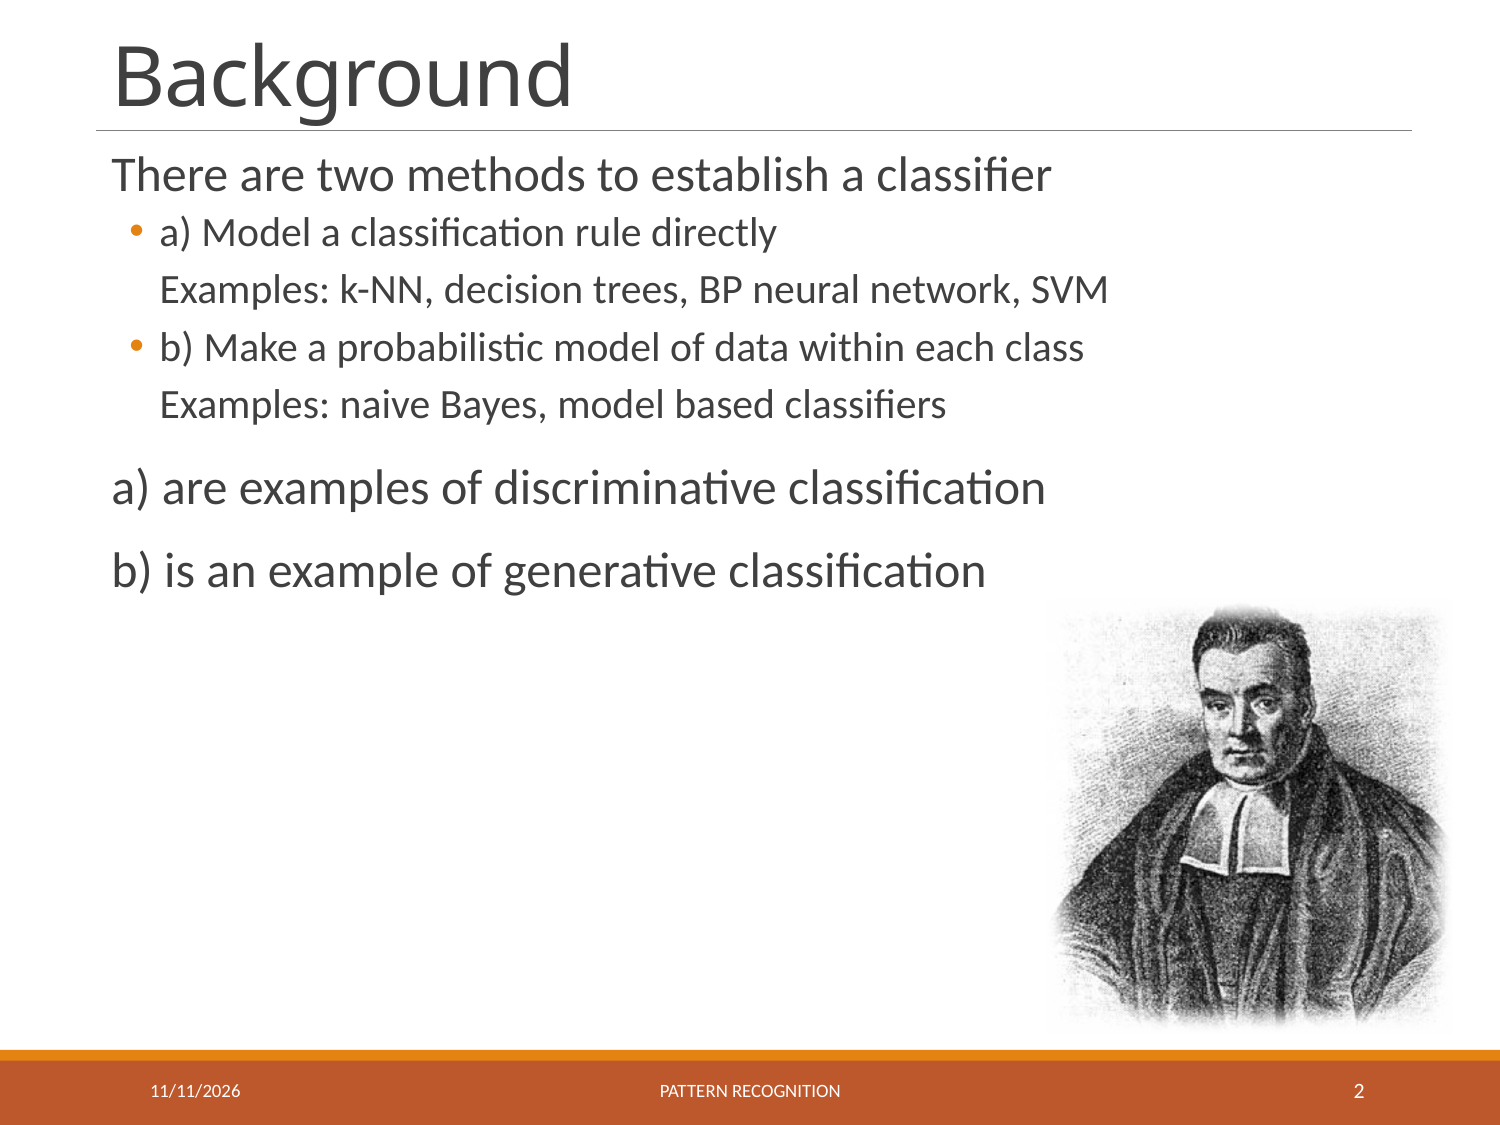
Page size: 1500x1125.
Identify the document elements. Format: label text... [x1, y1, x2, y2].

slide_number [135, 1059, 440, 1120]
slide_number 2 [1218, 1059, 1380, 1120]
picture [1046, 599, 1454, 1035]
footer Pattern recognition [453, 1059, 1047, 1120]
title Background [96, 19, 1413, 131]
list There are two methods to establish a classifier a) Model a classification rule directly Examples: k-NN, decision trees, BP neural network, SVM b) Make a probabilistic model of data within each class Examples: naive Bayes, model based classifiers a) are examples of discriminative classification b) is an example of generative classification [96, 140, 1413, 1034]
